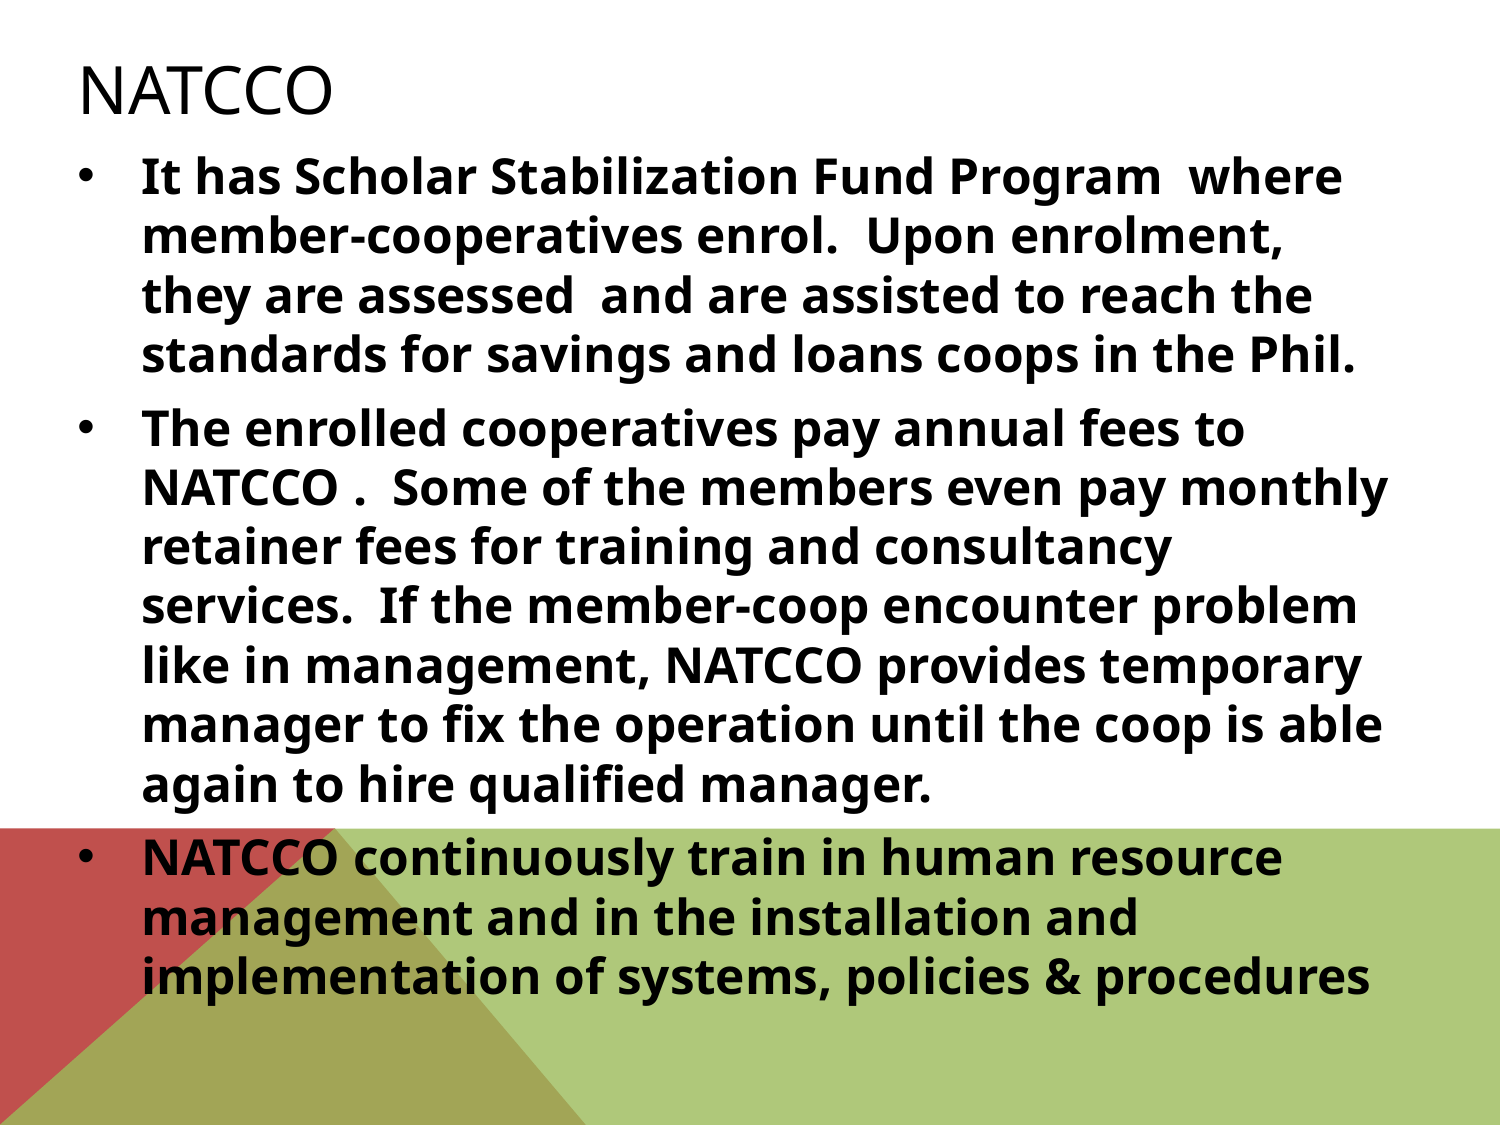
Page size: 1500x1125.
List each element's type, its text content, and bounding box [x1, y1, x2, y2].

list It has Scholar Stabilization Fund Program where member-cooperatives enrol. Upon enrolment, they are assessed and are assisted to reach the standards for savings and loans coops in the Phil. The enrolled cooperatives pay annual fees to NATCCO . Some of the members even pay monthly retainer fees for training and consultancy services. If the member-coop encounter problem like in management, NATCCO provides temporary manager to fix the operation until the coop is able again to hire qualified manager. NATCCO continuously train in human resource management and in the installation and implementation of systems, policies & procedures [62, 137, 1413, 1075]
title NATCCO [62, 37, 1297, 137]
